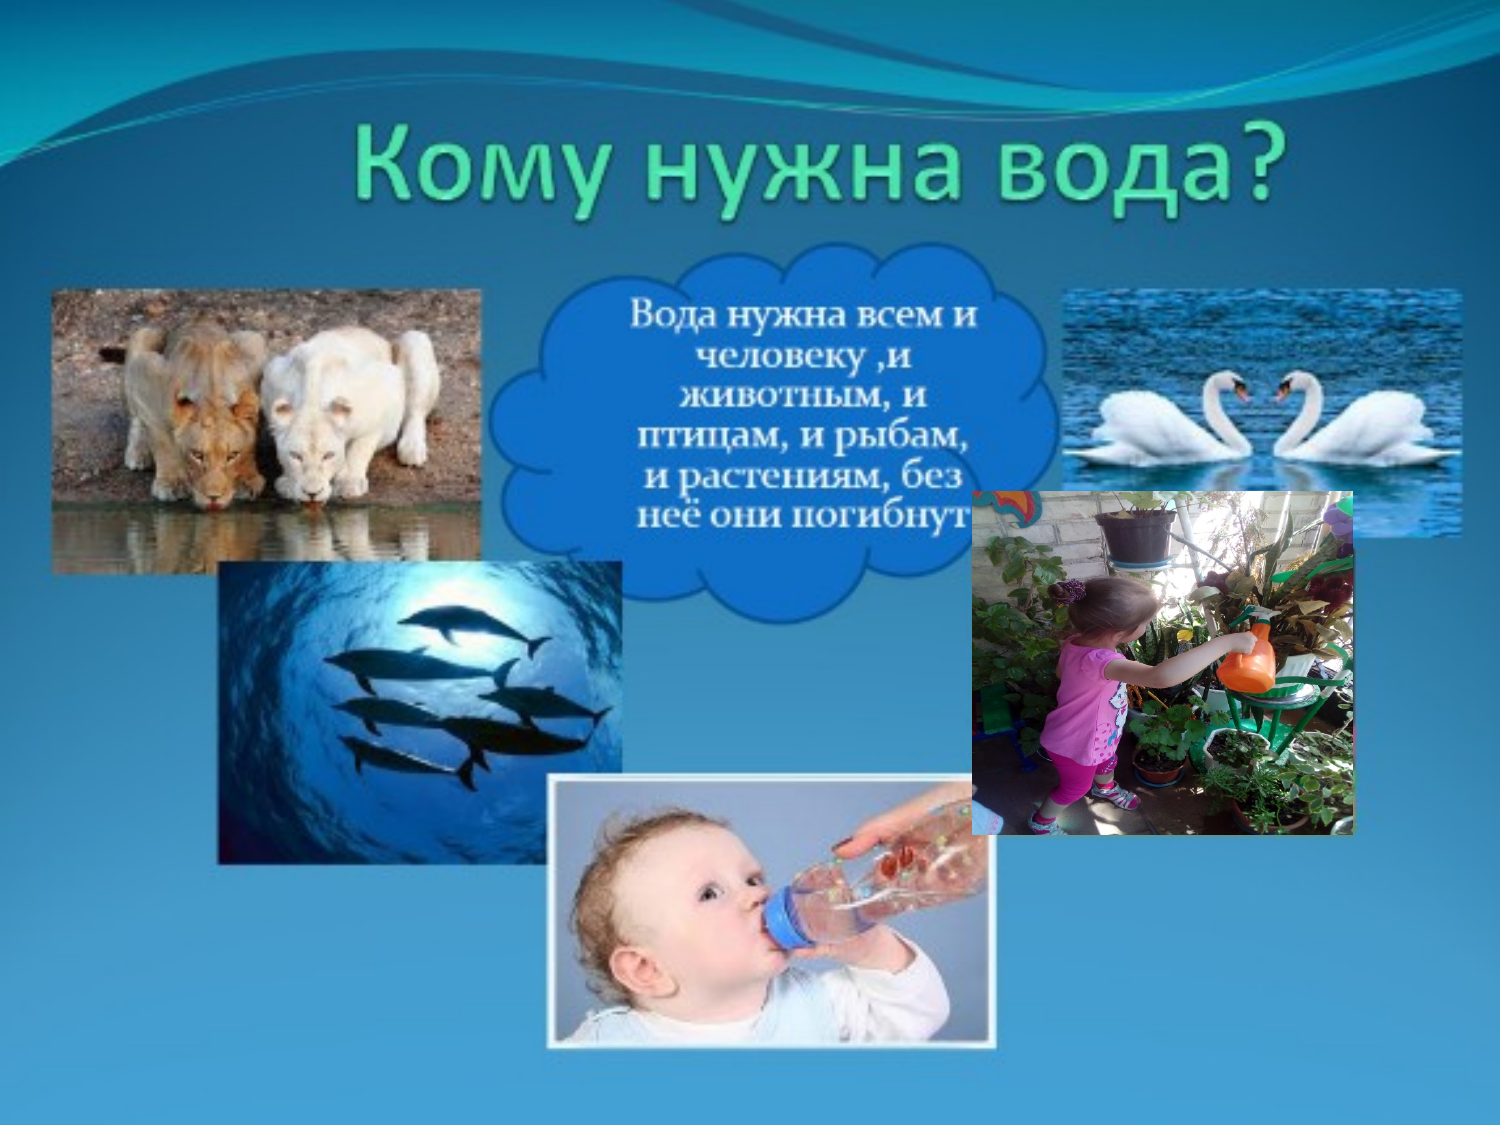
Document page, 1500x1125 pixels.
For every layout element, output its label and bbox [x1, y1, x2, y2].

picture [972, 491, 1353, 835]
list [0, 0, 1500, 1125]
